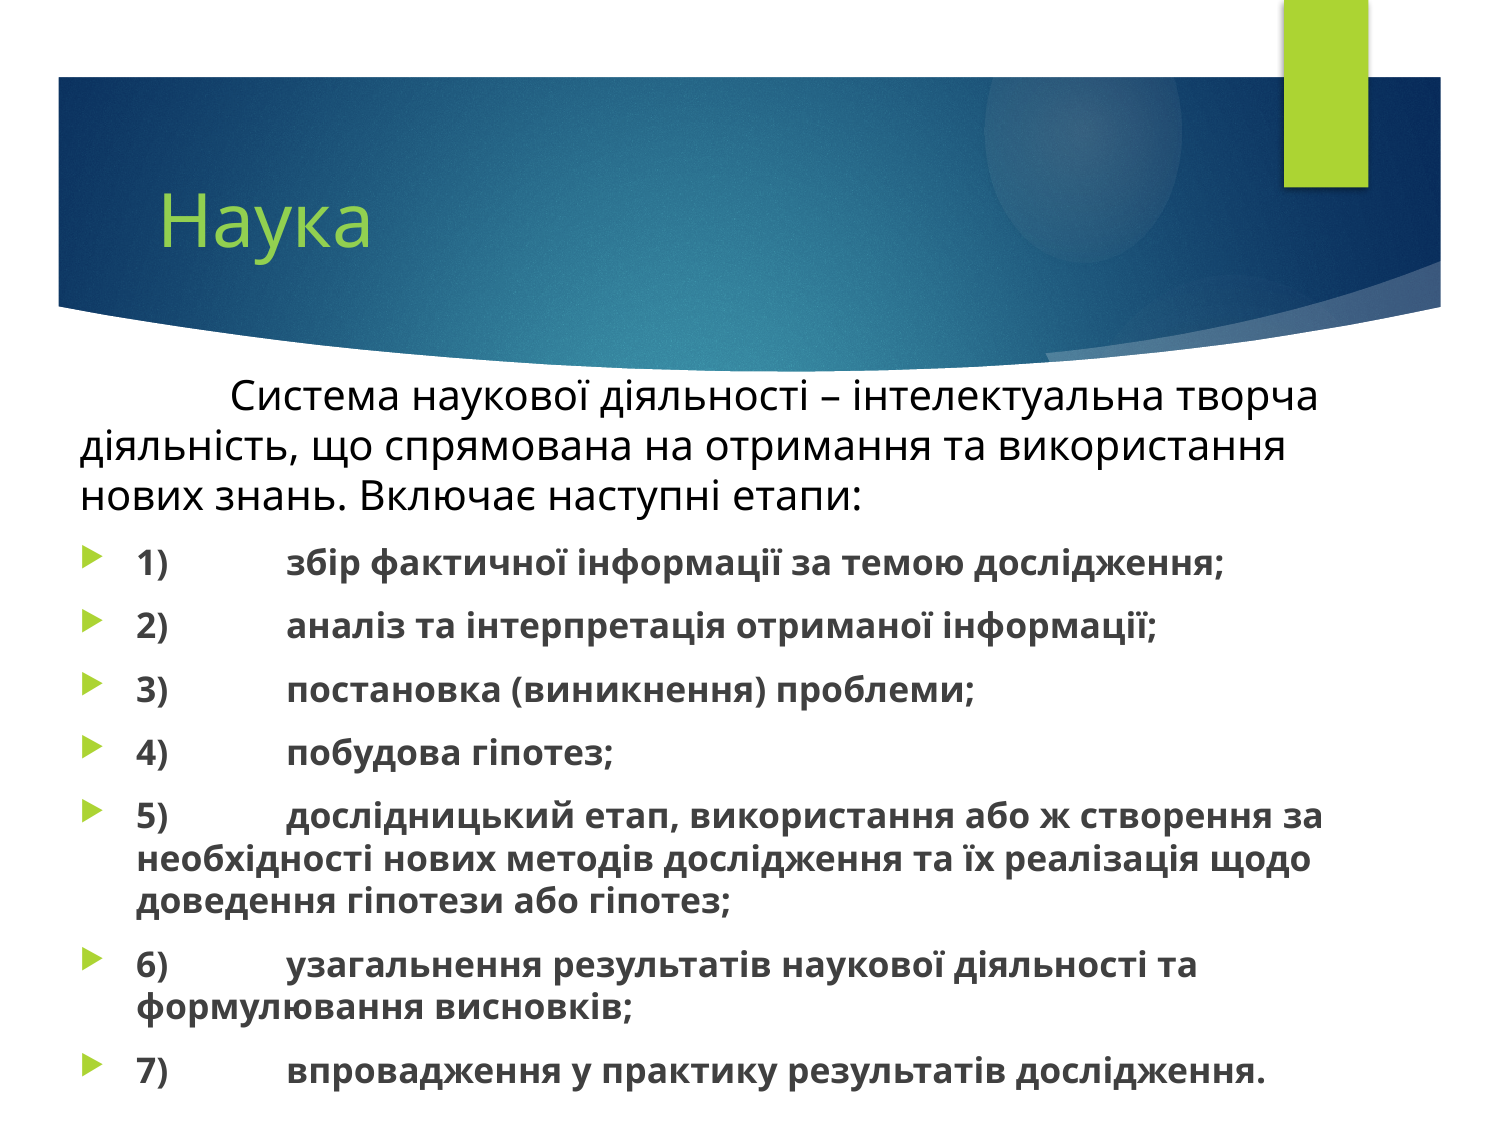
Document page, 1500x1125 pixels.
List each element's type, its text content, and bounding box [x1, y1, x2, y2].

text_box Система наукової діяльності – інтелектуальна творча діяльність, що спрямована на отримання та використання нових знань. Включає наступні етапи: 1) збір фактичної інформації за темою дослідження; 2) аналіз та інтерпретація отриманої інформації; 3) постановка (виникнення) проблеми; 4) побудова гіпотез; 5) дослідницький етап, використання або ж створення за необхідності нових методів дослідження та їх реалізація щодо доведення гіпотези або гіпотез; 6) узагальнення результатів наукової діяльності та формулювання висновків; 7) впровадження у практику результатів дослідження. [64, 361, 1436, 988]
title Наука [142, 159, 1220, 276]
